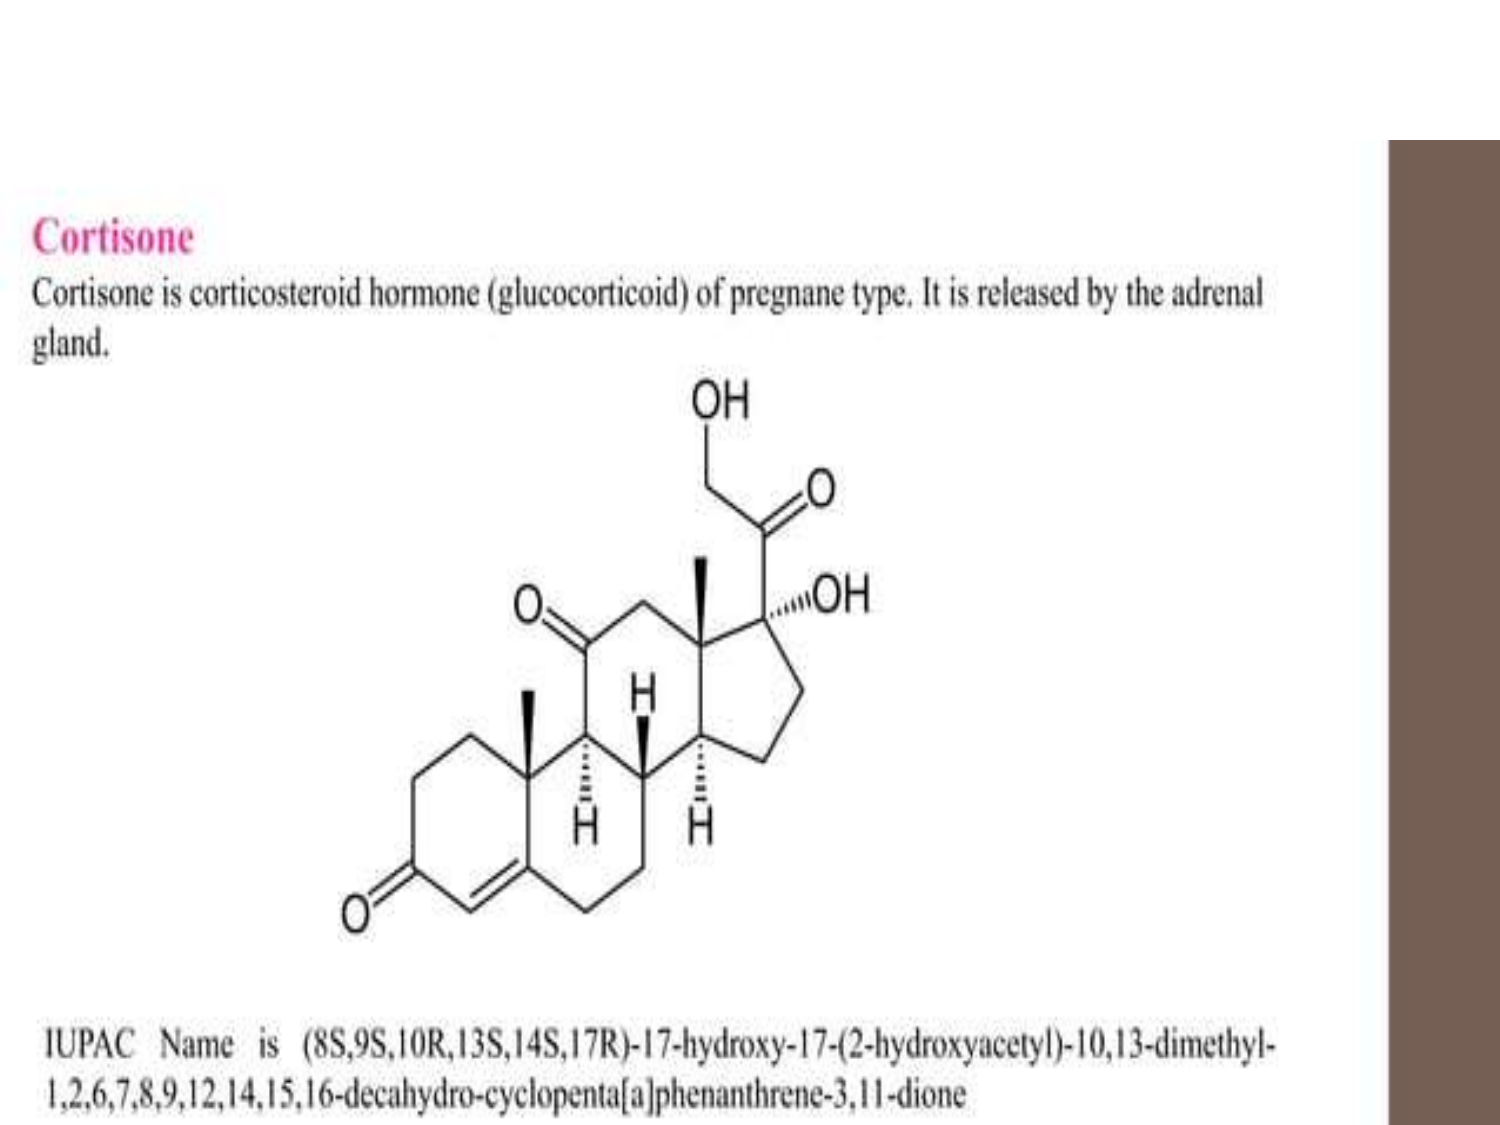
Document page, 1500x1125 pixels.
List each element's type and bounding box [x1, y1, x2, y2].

picture [0, 139, 1500, 1125]
